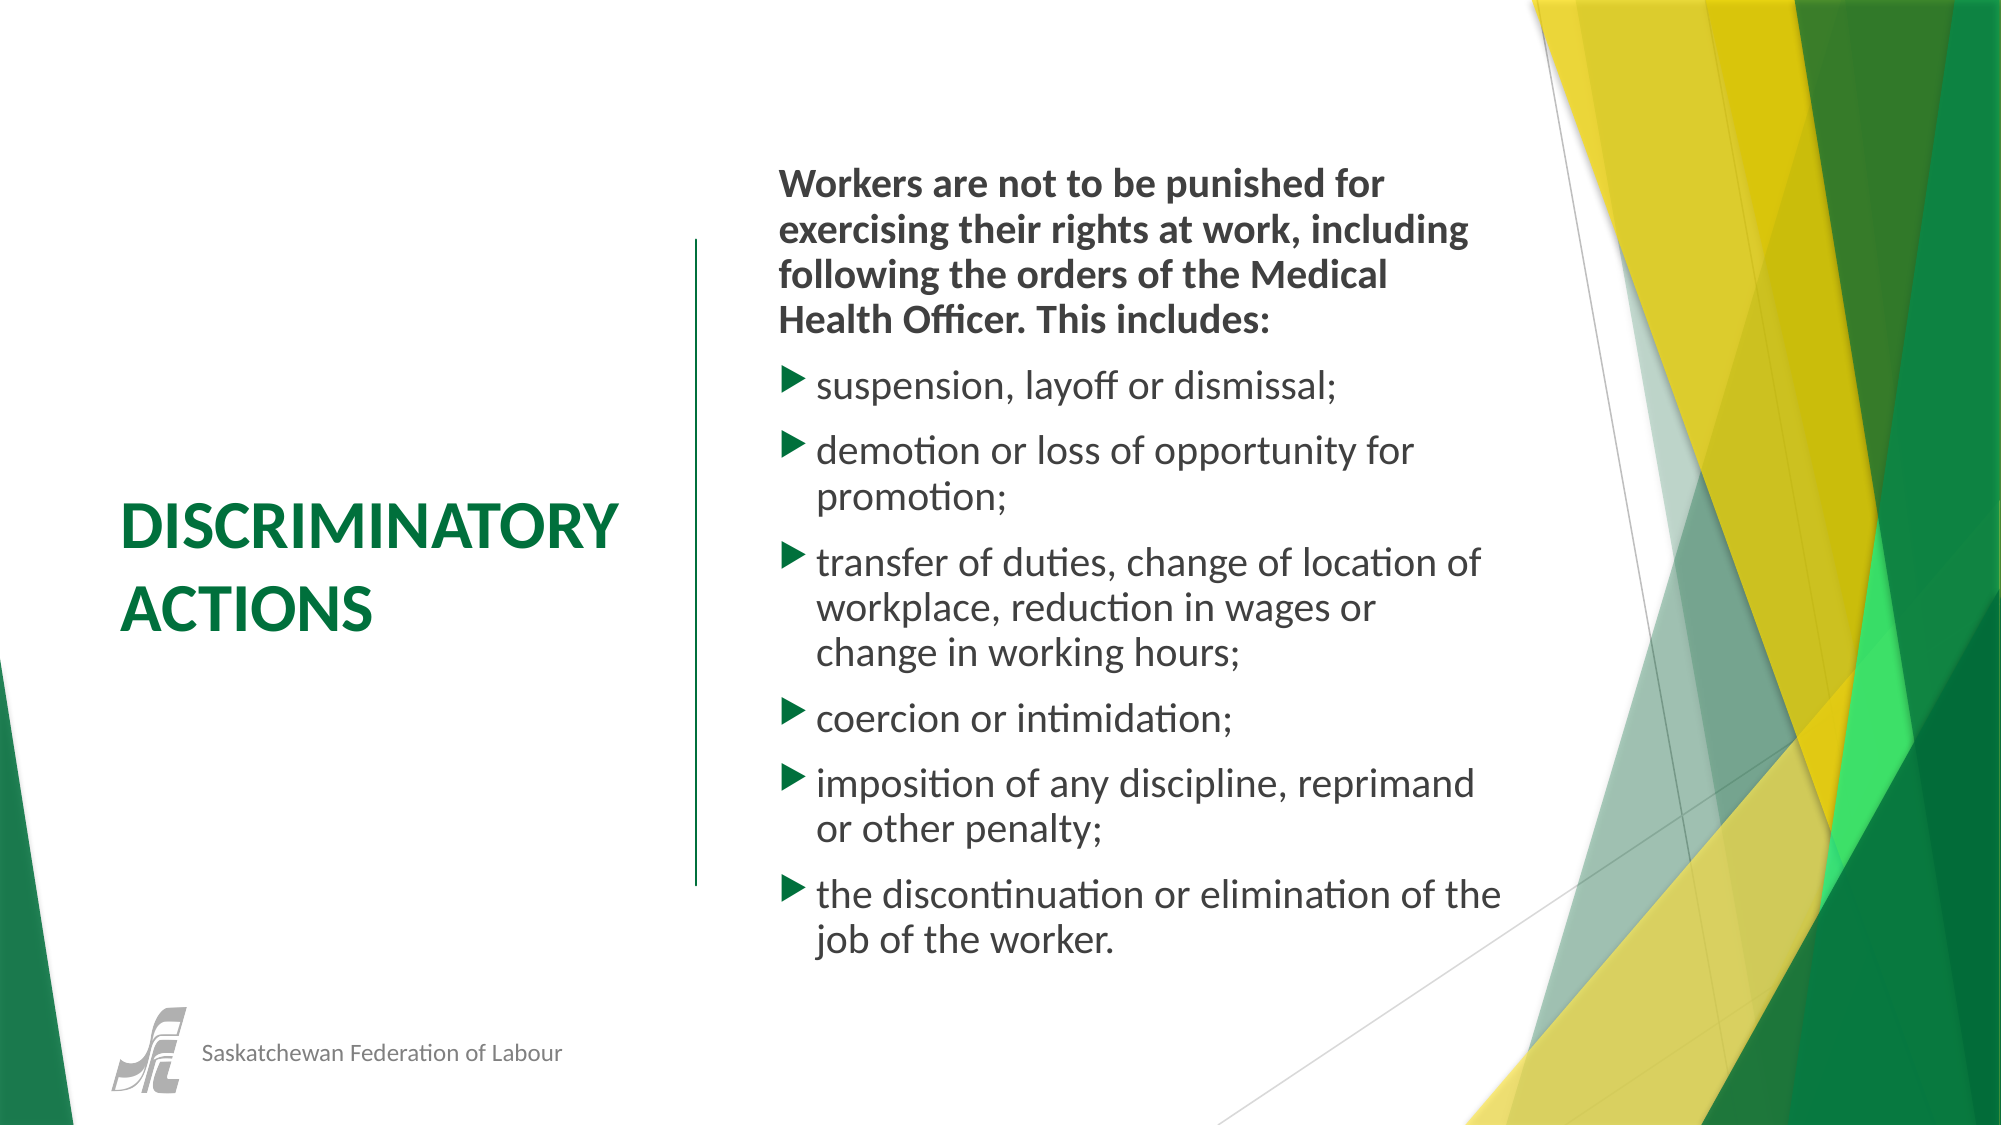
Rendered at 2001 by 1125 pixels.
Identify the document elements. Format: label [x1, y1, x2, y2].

text_box [0, 0, 2000, 1125]
